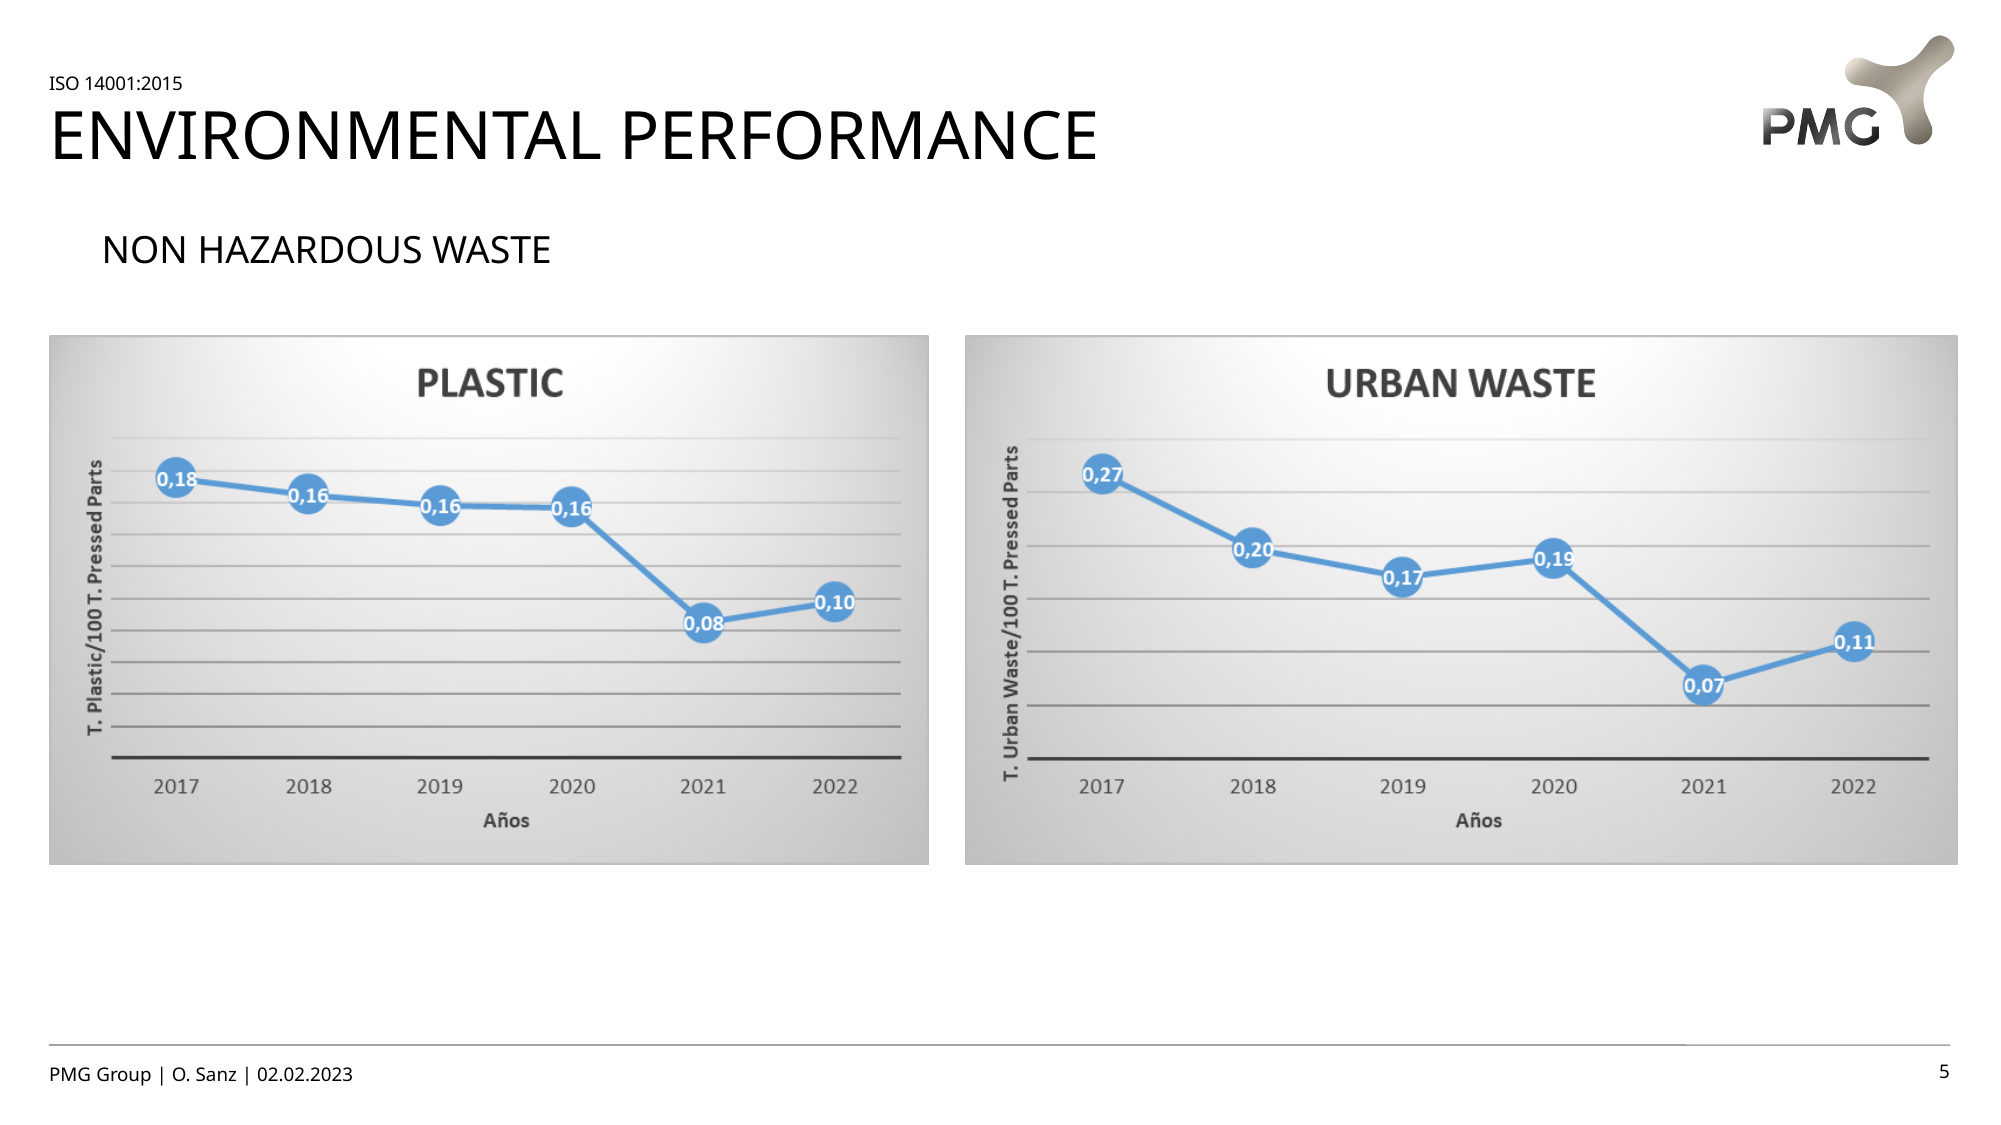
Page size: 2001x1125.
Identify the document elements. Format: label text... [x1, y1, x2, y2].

list ISO 14001:2015 [49, 63, 1655, 102]
text_box NON HAZARDOUS WASTE [86, 218, 693, 308]
picture [965, 335, 1958, 865]
title ENVIRONMENTAL PERFORMANCE [49, 102, 1337, 191]
picture [1761, 34, 1955, 147]
footer PMG Group | O. Sanz | 02.02.2023 [49, 1060, 1704, 1086]
slide_number 5 [1915, 1058, 1950, 1086]
picture [48, 335, 929, 865]
